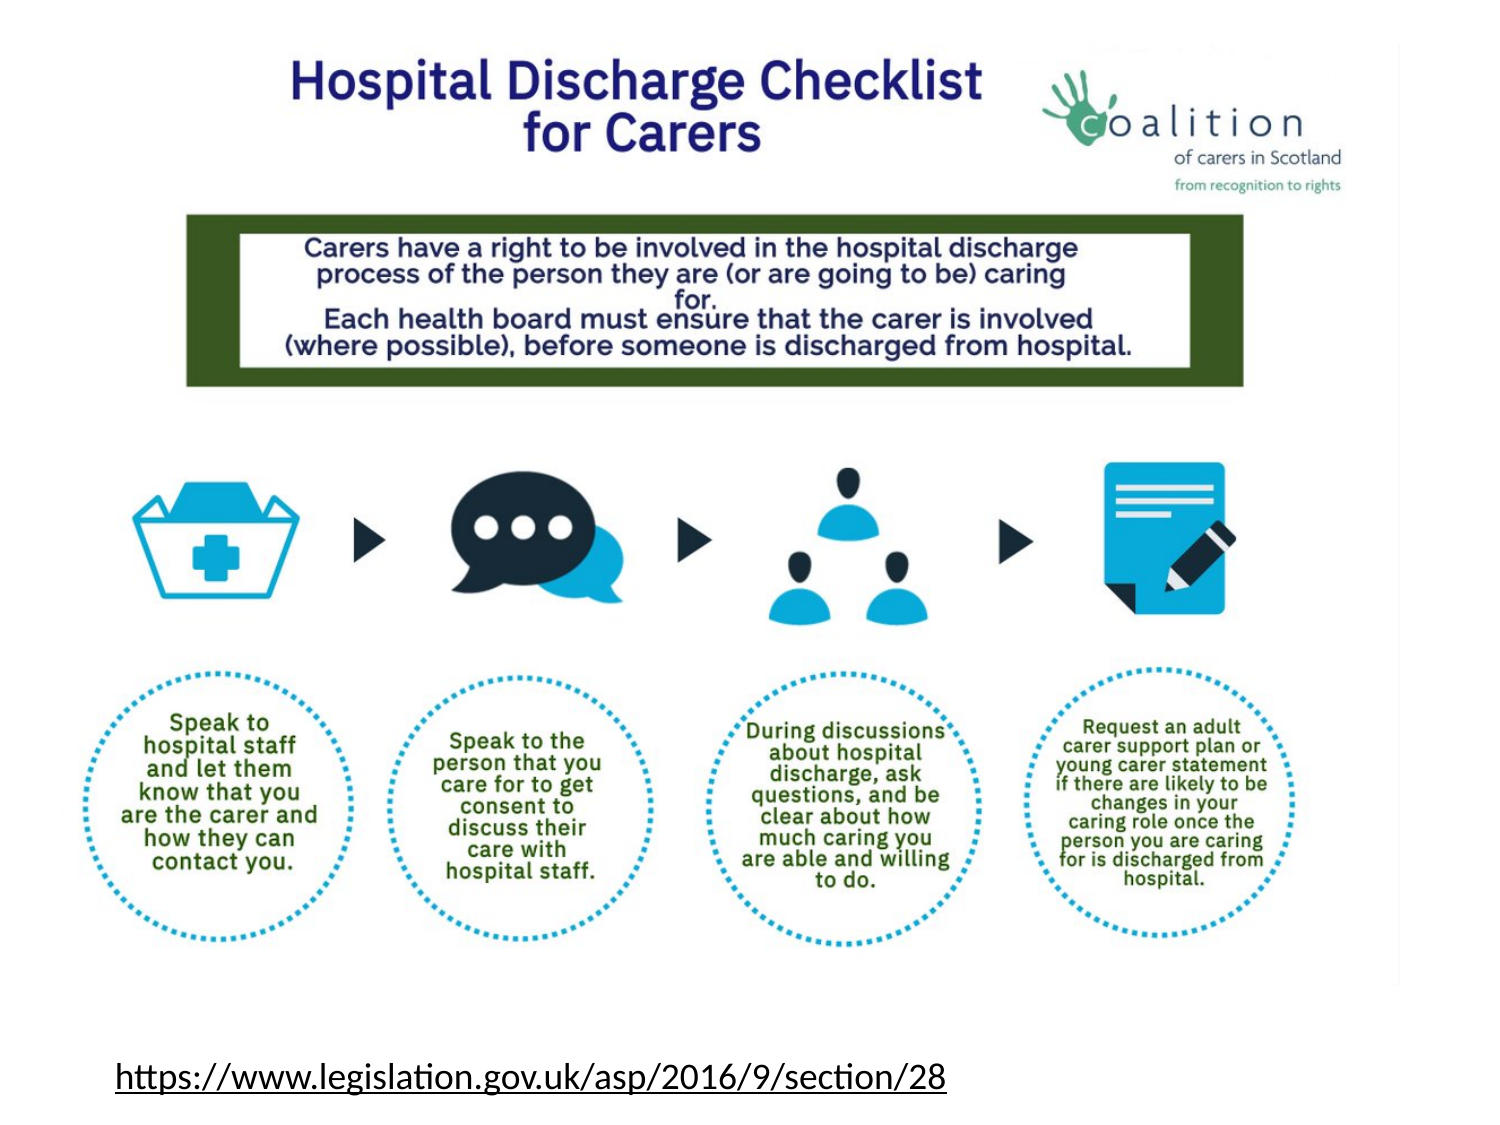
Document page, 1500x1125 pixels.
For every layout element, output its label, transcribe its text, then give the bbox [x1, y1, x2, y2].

text_box https://www.legislation.gov.uk/asp/2016/9/section/28 [100, 999, 1294, 1105]
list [42, 43, 1400, 987]
